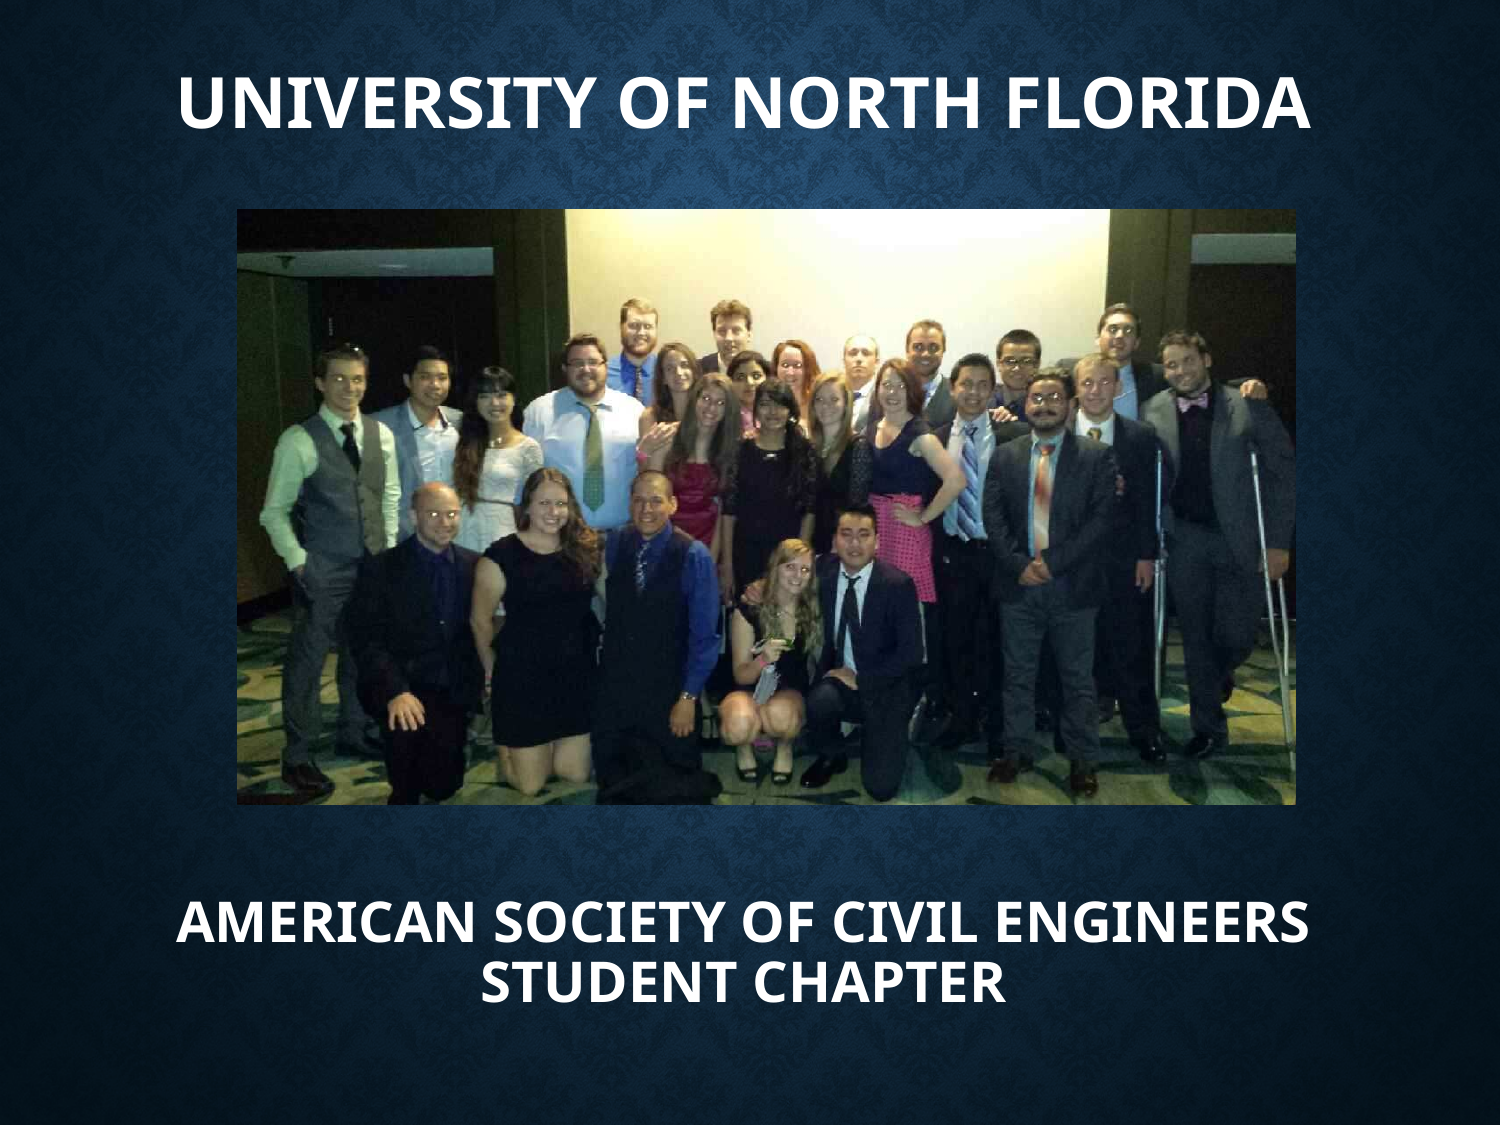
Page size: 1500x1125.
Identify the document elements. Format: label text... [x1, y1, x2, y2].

text_box UNIVERSITY OF NORTH FLORIDA [81, 49, 1407, 150]
picture [236, 208, 1297, 805]
title American Society of Civil Engineers Student Chapter [75, 862, 1413, 1103]
